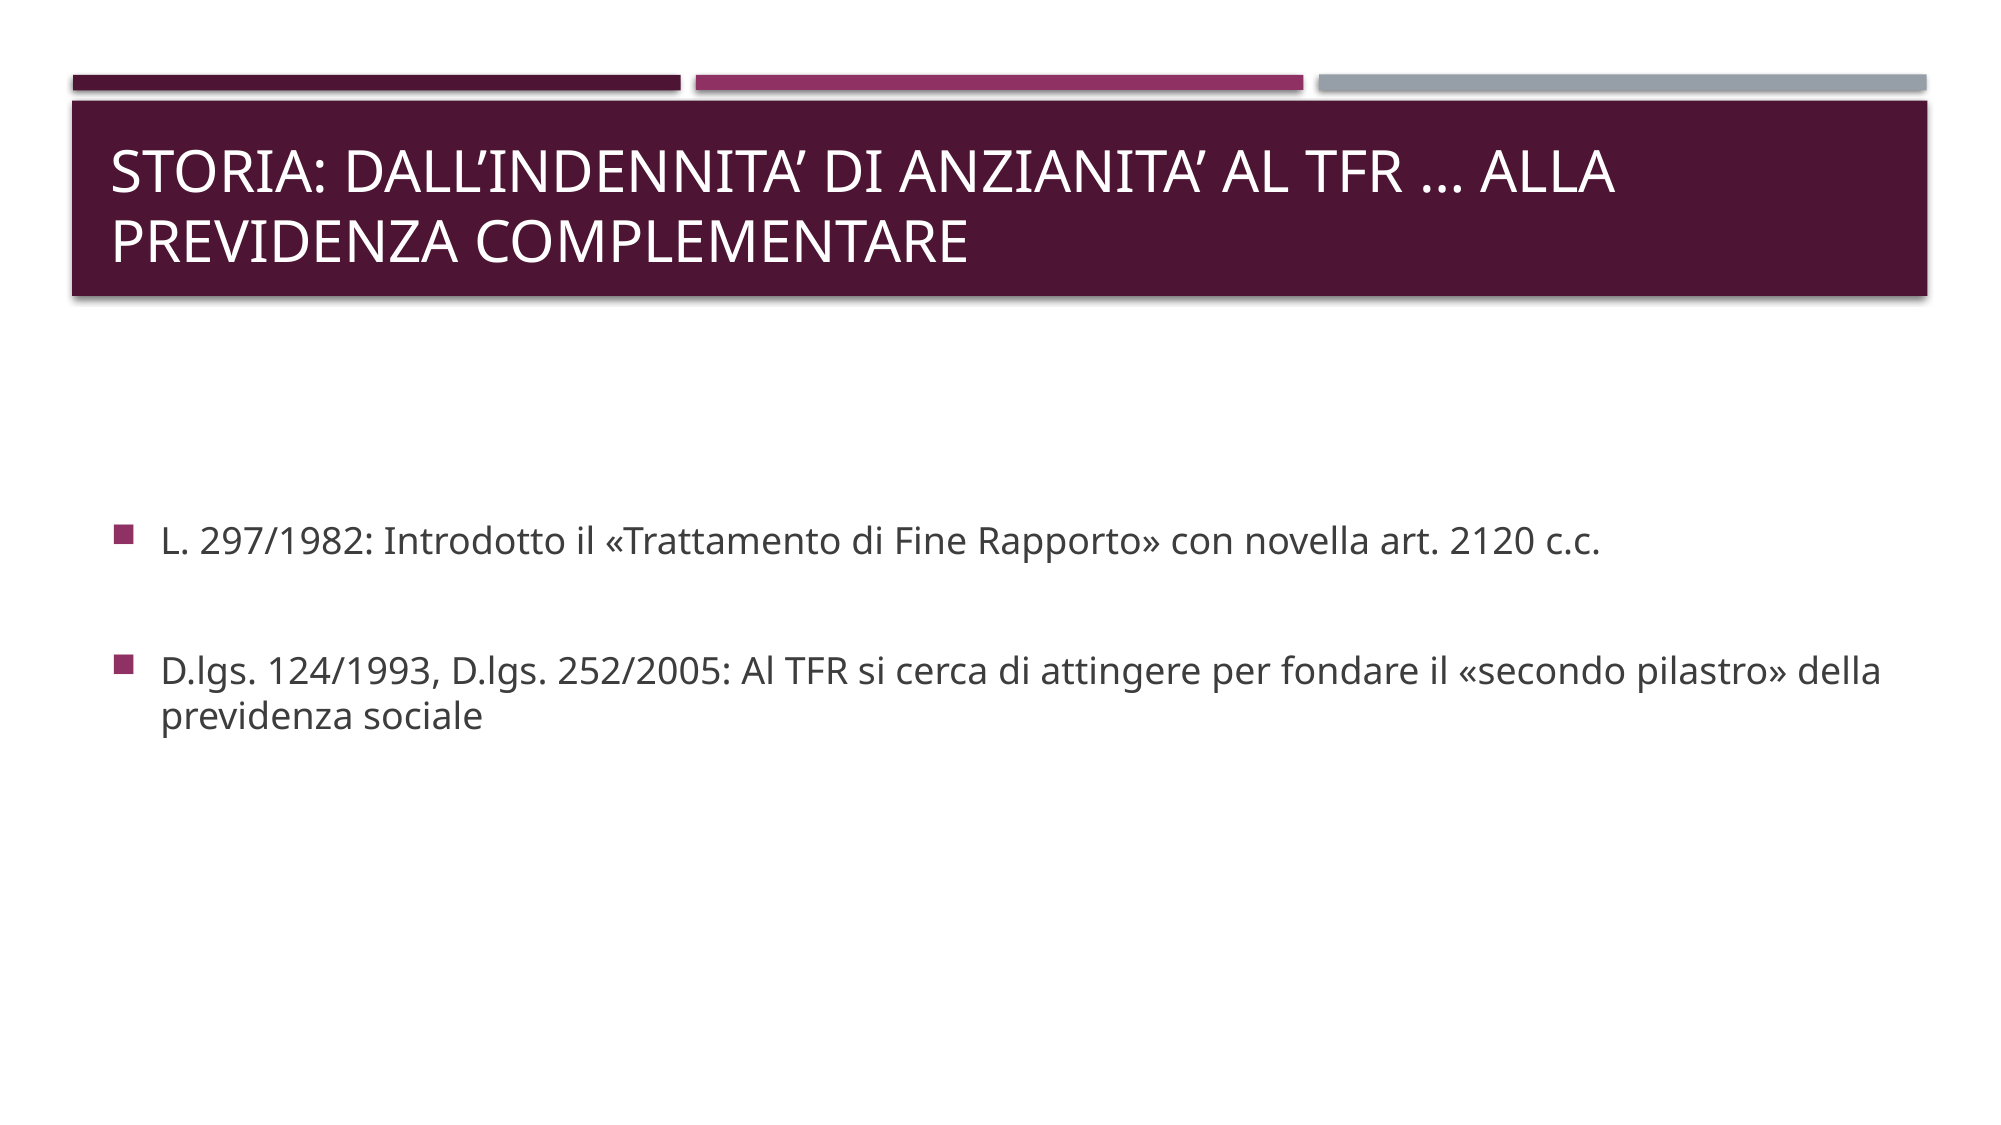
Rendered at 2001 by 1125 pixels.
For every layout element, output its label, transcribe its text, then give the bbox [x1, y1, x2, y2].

title STORIA: DALL’INDENNITA’ DI ANZIANITA’ AL TFR … alla previdenza complementare [95, 115, 1905, 282]
list L. 297/1982: Introdotto il «Trattamento di Fine Rapporto» con novella art. 2120 c.c. D.lgs. 124/1993, D.lgs. 252/2005: Al TFR si cerca di attingere per fondare il «secondo pilastro» della previdenza sociale [95, 357, 1905, 962]
